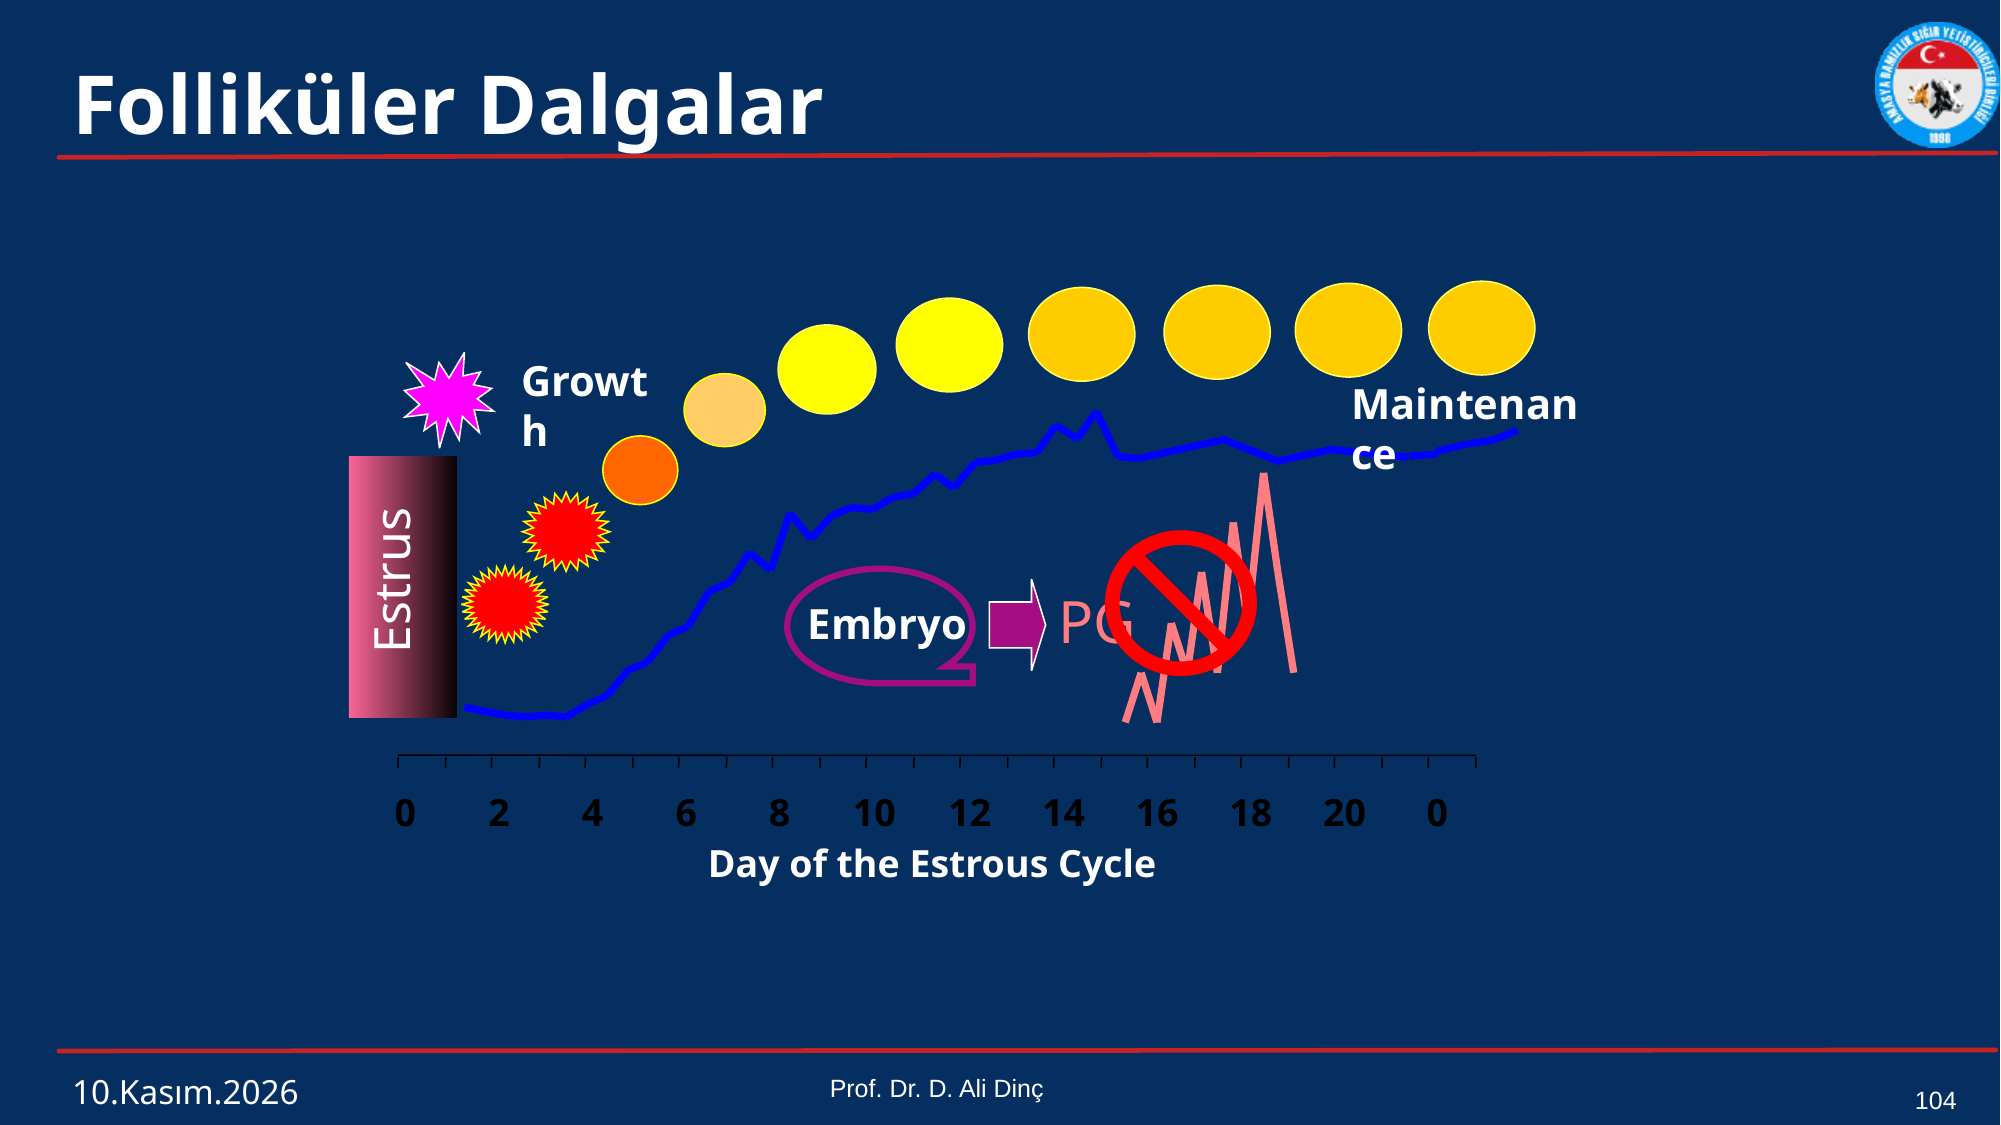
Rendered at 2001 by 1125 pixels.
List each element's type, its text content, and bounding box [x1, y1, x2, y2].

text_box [348, 281, 1615, 893]
picture [1875, 22, 2001, 148]
title Folliküler Dalgalar [57, 45, 1900, 159]
footer Prof. Dr. D. Ali Dinç [814, 1065, 1186, 1122]
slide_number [57, 1063, 471, 1113]
slide_number 104 [1711, 1065, 1973, 1122]
